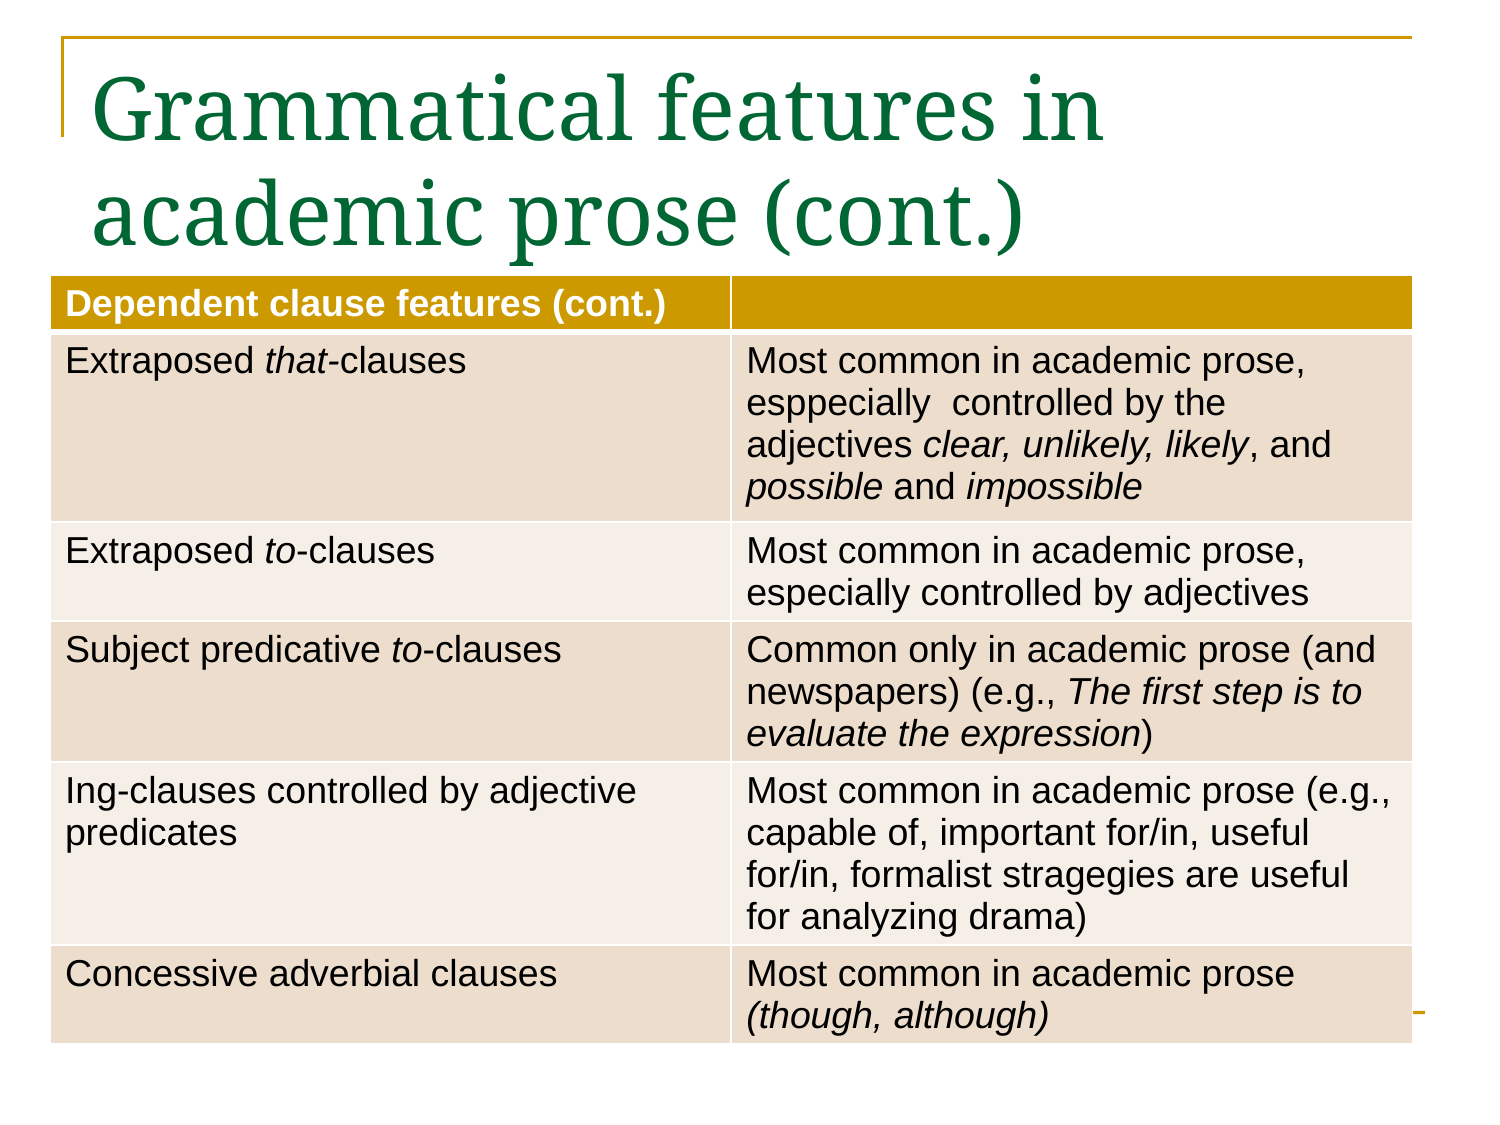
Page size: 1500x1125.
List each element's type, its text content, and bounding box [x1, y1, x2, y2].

table_cell Most common in academic prose (e.g., capable of, important for/in, useful for/in, formalist stragegies are useful for analyzing drama) [732, 763, 1412, 944]
table_cell Ing-clauses controlled by adjective predicates [51, 763, 730, 944]
title Grammatical features in academic prose (cont.) [74, 45, 1426, 233]
table_cell Common only in academic prose (and newspapers) (e.g., The first step is to evaluate the expression) [732, 622, 1412, 761]
table_cell Most common in academic prose, especially controlled by adjectives [732, 523, 1412, 620]
table_cell Extraposed to-clauses [51, 523, 730, 620]
table_cell Most common in academic prose, esppecially controlled by the adjectives clear, unlikely, likely, and possible and impossible [732, 335, 1412, 521]
table_cell Subject predicative to-clauses [51, 622, 730, 761]
table_cell Most common in academic prose (though, although) [732, 946, 1412, 1043]
table_cell Concessive adverbial clauses [51, 946, 730, 1043]
table_header Dependent clause features (cont.) [51, 276, 730, 329]
table_cell Extraposed that-clauses [51, 335, 730, 521]
table_header [732, 276, 1412, 329]
